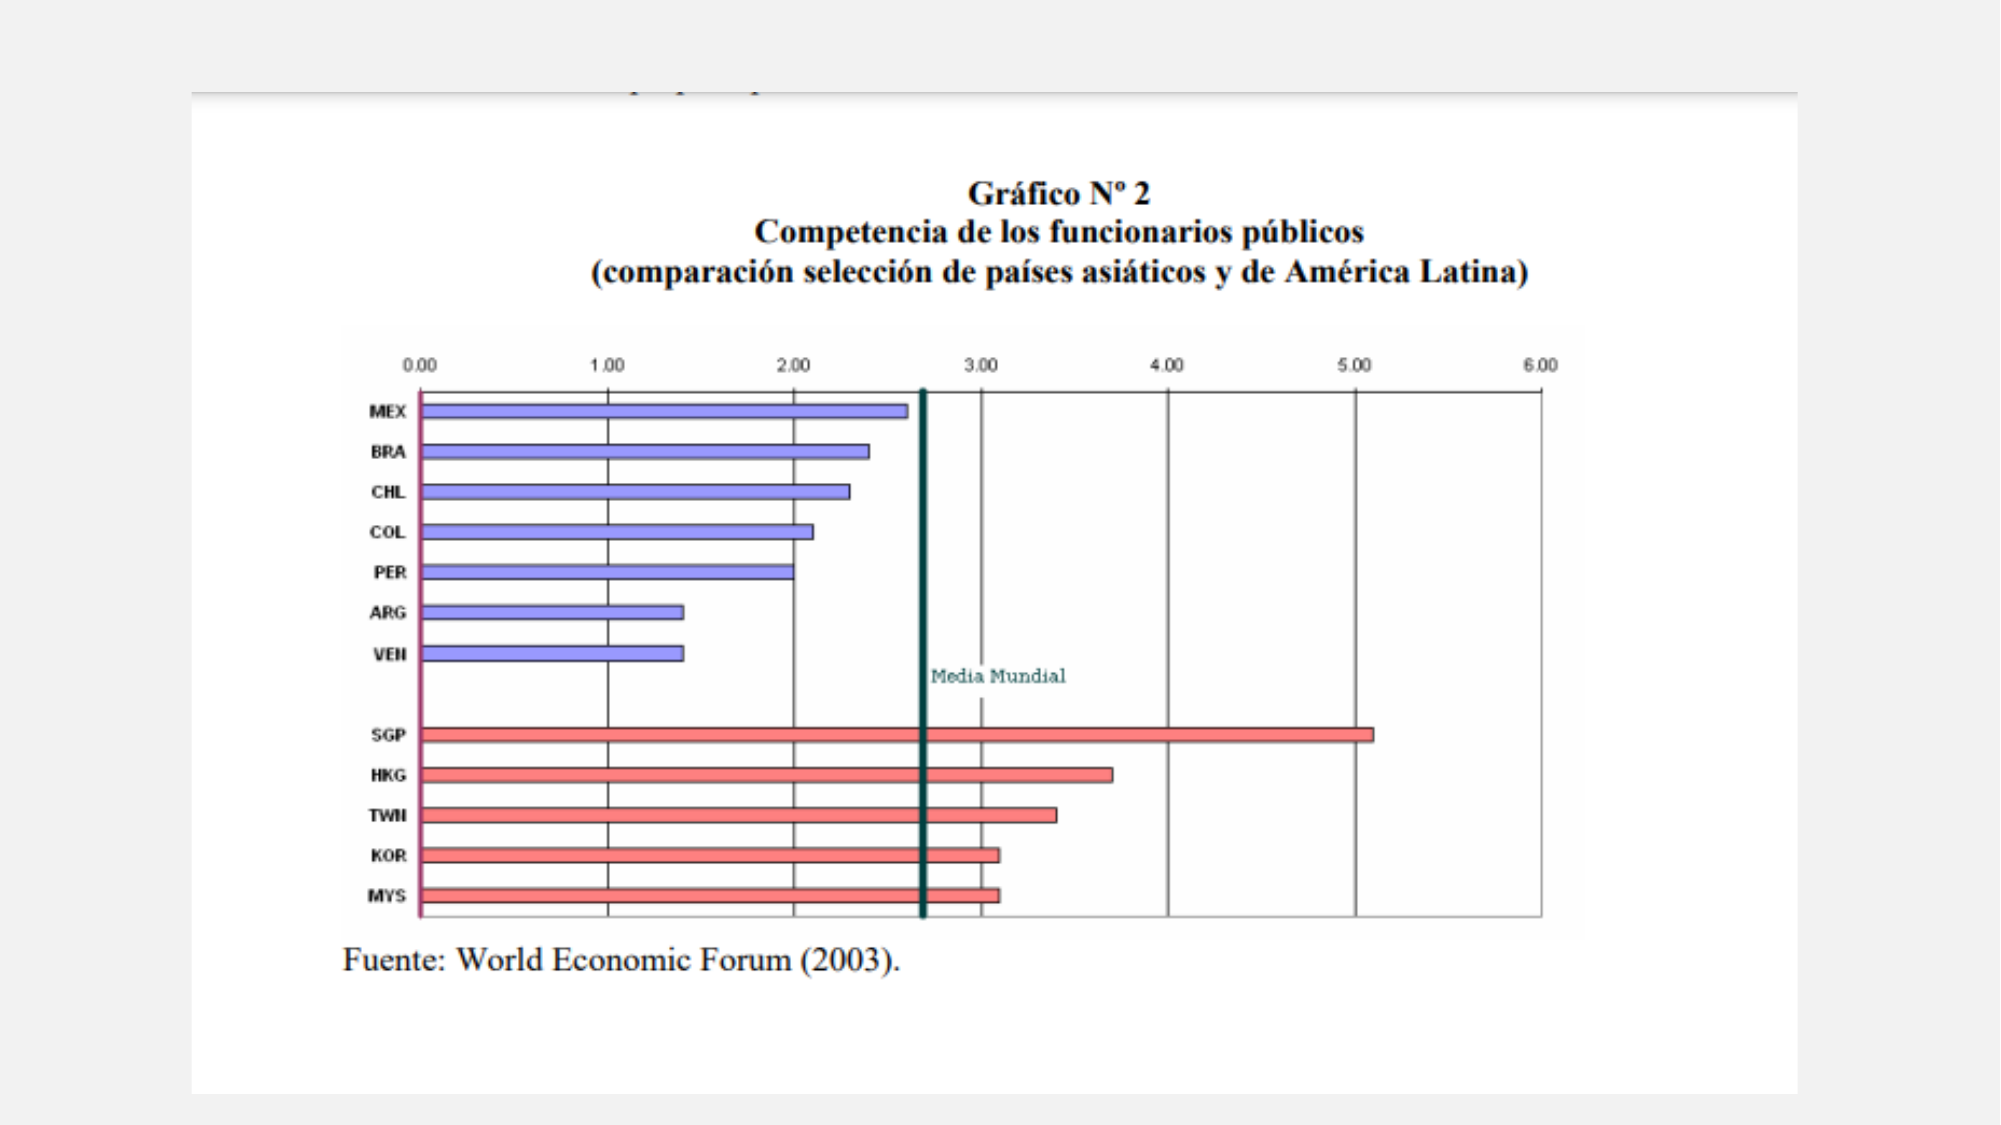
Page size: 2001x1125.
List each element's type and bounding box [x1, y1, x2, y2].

list [191, 92, 1798, 1094]
